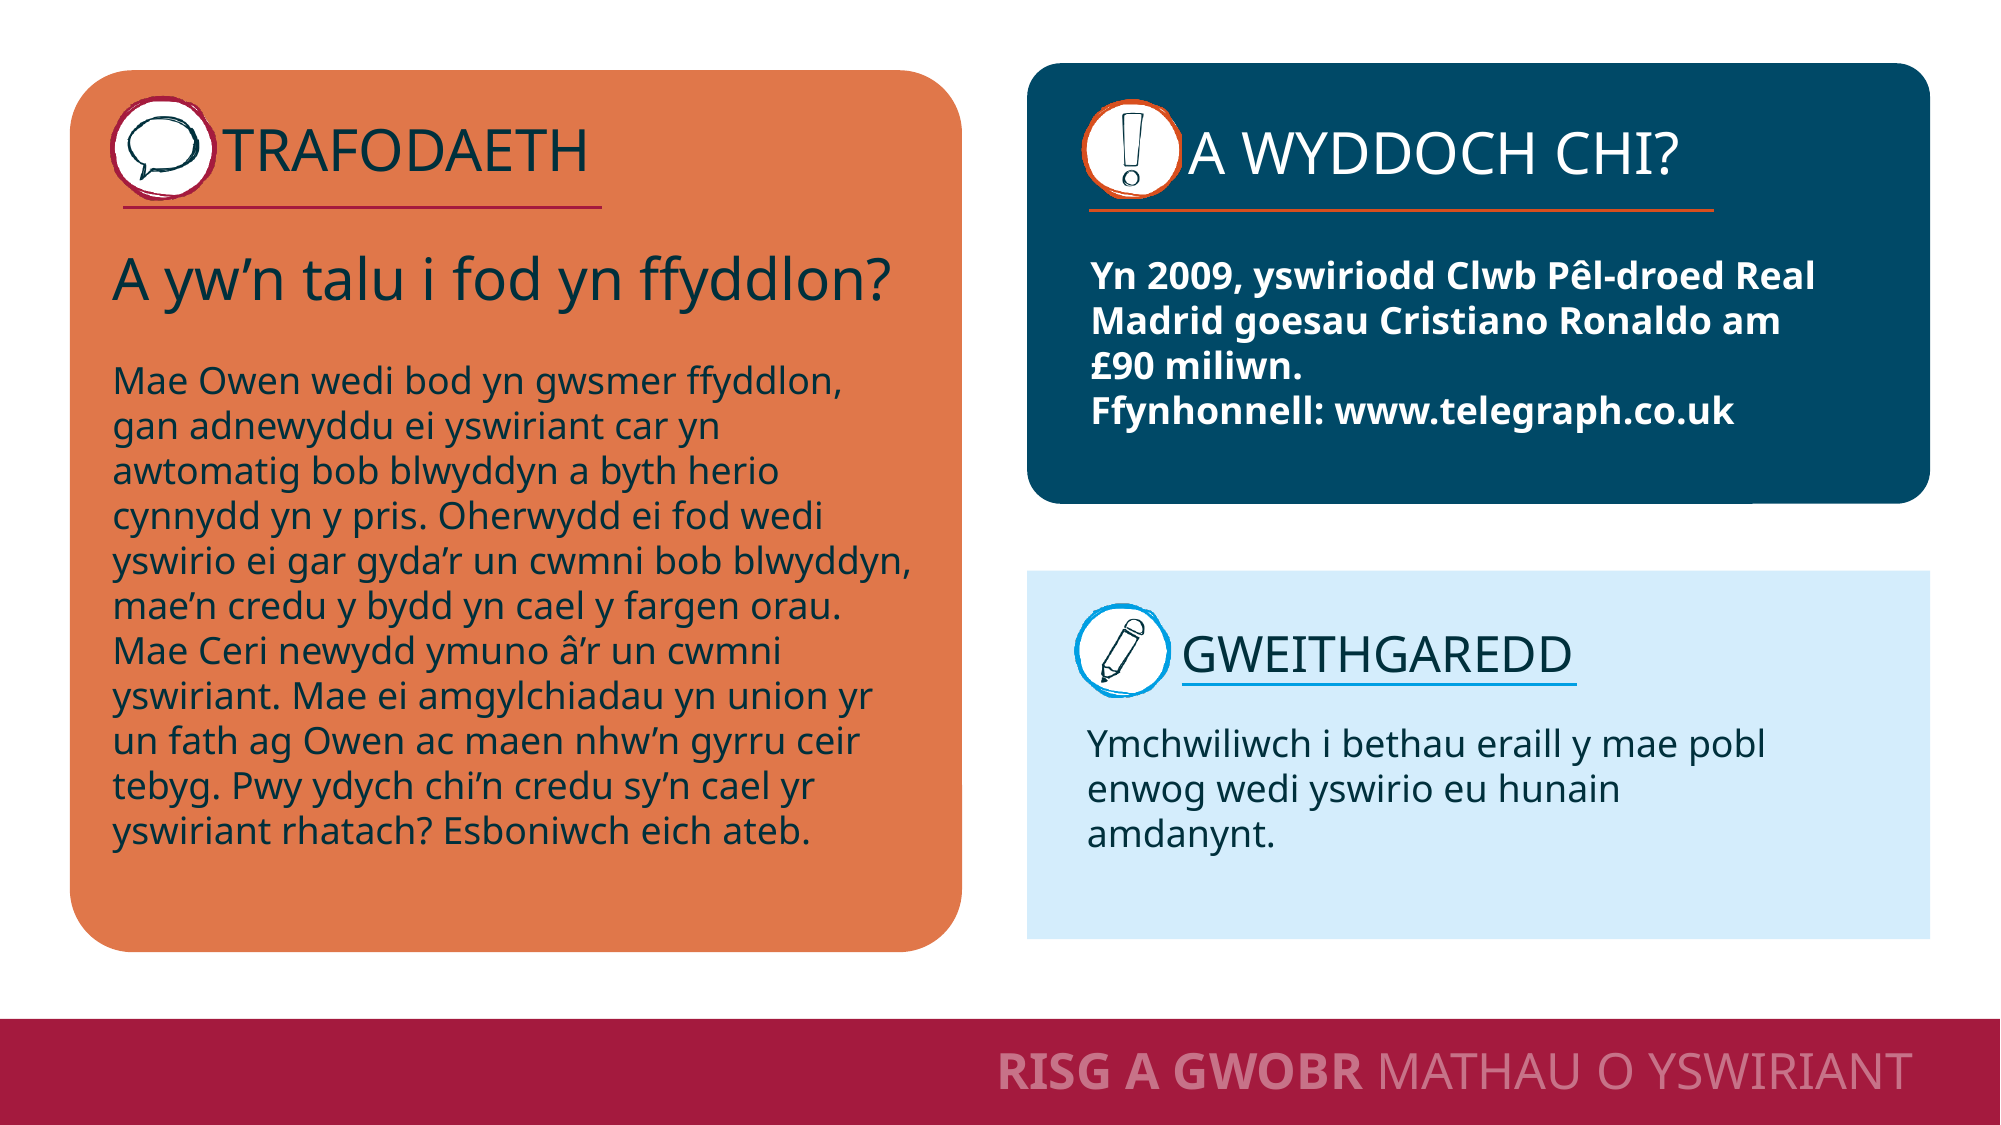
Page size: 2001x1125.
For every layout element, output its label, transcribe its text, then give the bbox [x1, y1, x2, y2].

text_box GWEITHGAREDD [1172, 614, 2000, 690]
text_box Ymchwiliwch i bethau eraill y mae pobl enwog wedi yswirio eu hunain amdanynt. [1072, 713, 1836, 863]
picture [1080, 609, 1166, 692]
picture [1072, 600, 1172, 700]
